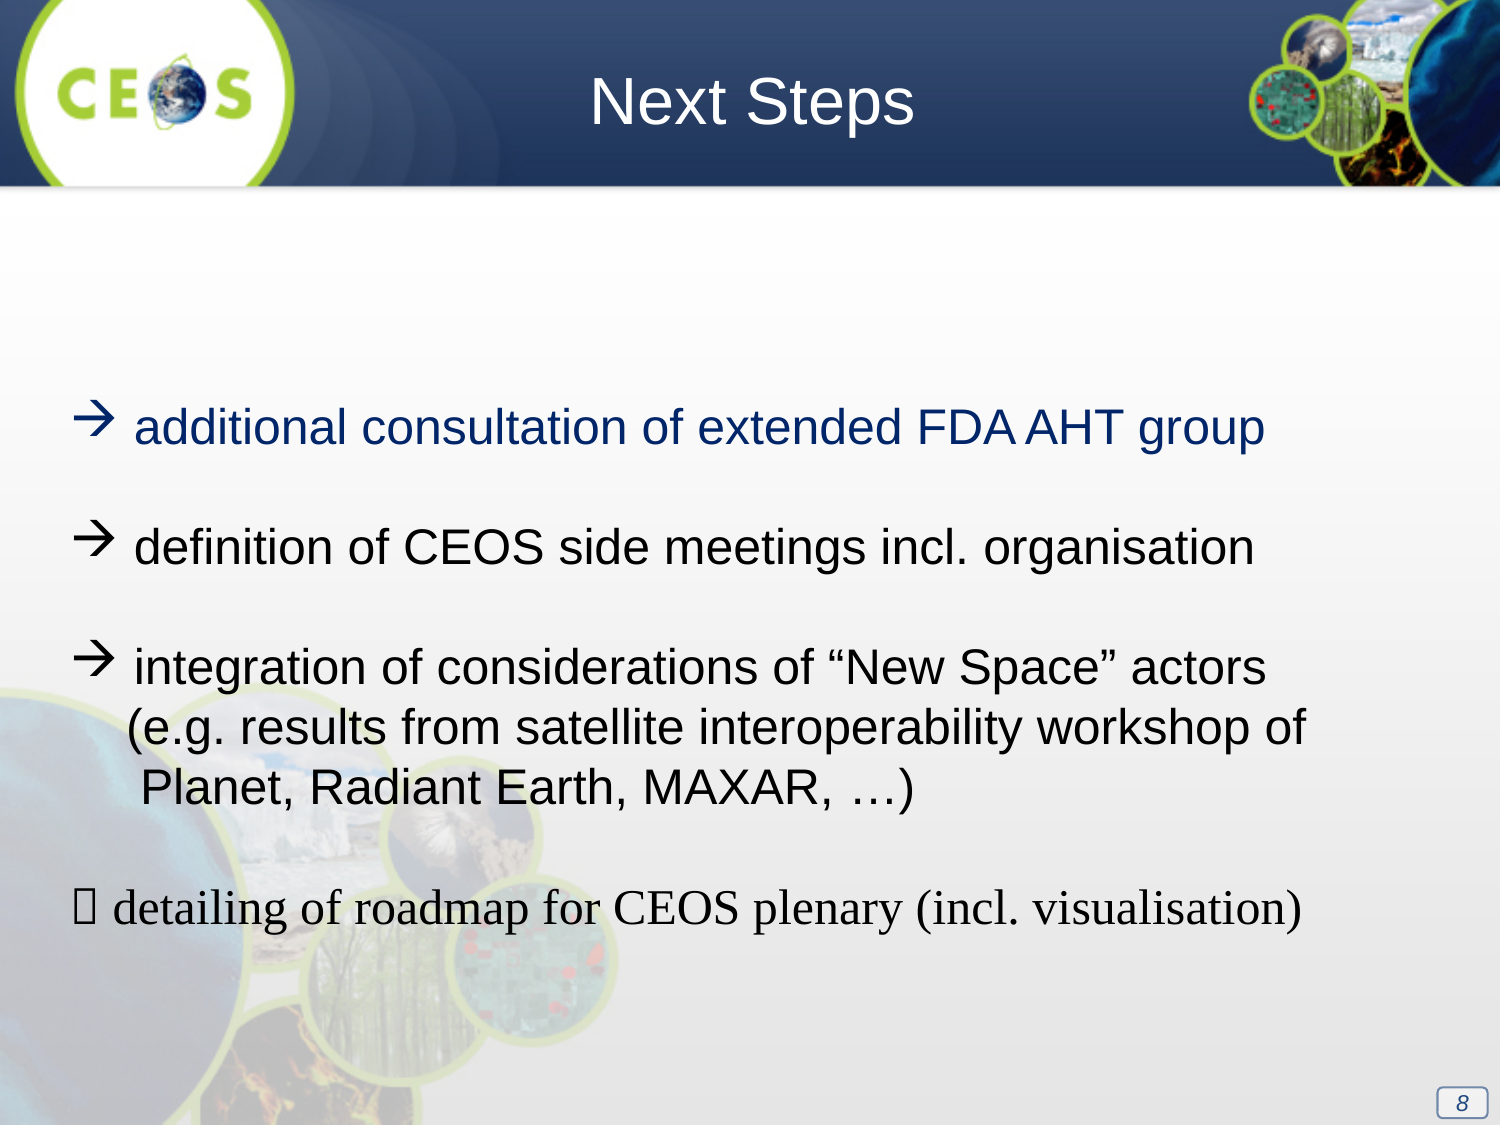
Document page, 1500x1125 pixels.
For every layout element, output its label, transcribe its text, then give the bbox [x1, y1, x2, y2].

text_box additional consultation of extended FDA AHT group definition of CEOS side meetings incl. organisation integration of considerations of “New Space” actors (e.g. results from satellite interoperability workshop of Planet, Radiant Earth, MAXAR, …)  detailing of roadmap for CEOS plenary (incl. visualisation) [62, 387, 1450, 1048]
text_box Next Steps [581, 49, 924, 145]
slide_number 8 [1436, 1086, 1489, 1120]
picture [0, 0, 1500, 1125]
